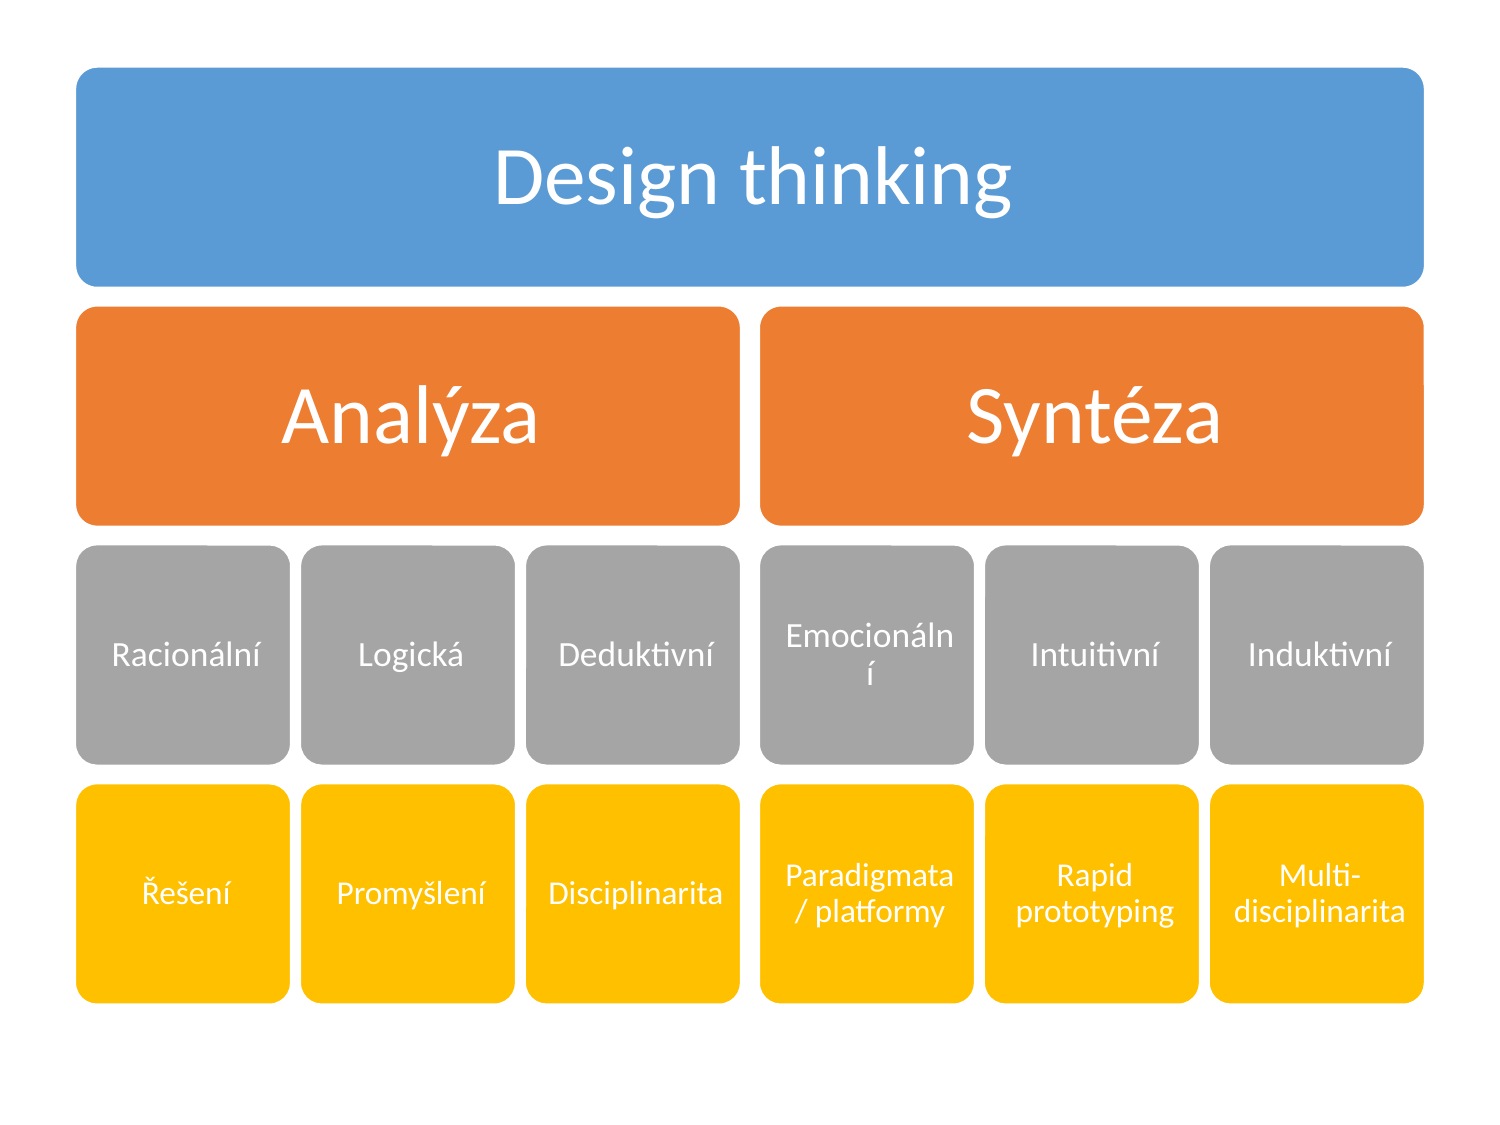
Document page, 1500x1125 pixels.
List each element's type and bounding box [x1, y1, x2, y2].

list [74, 66, 1425, 1005]
